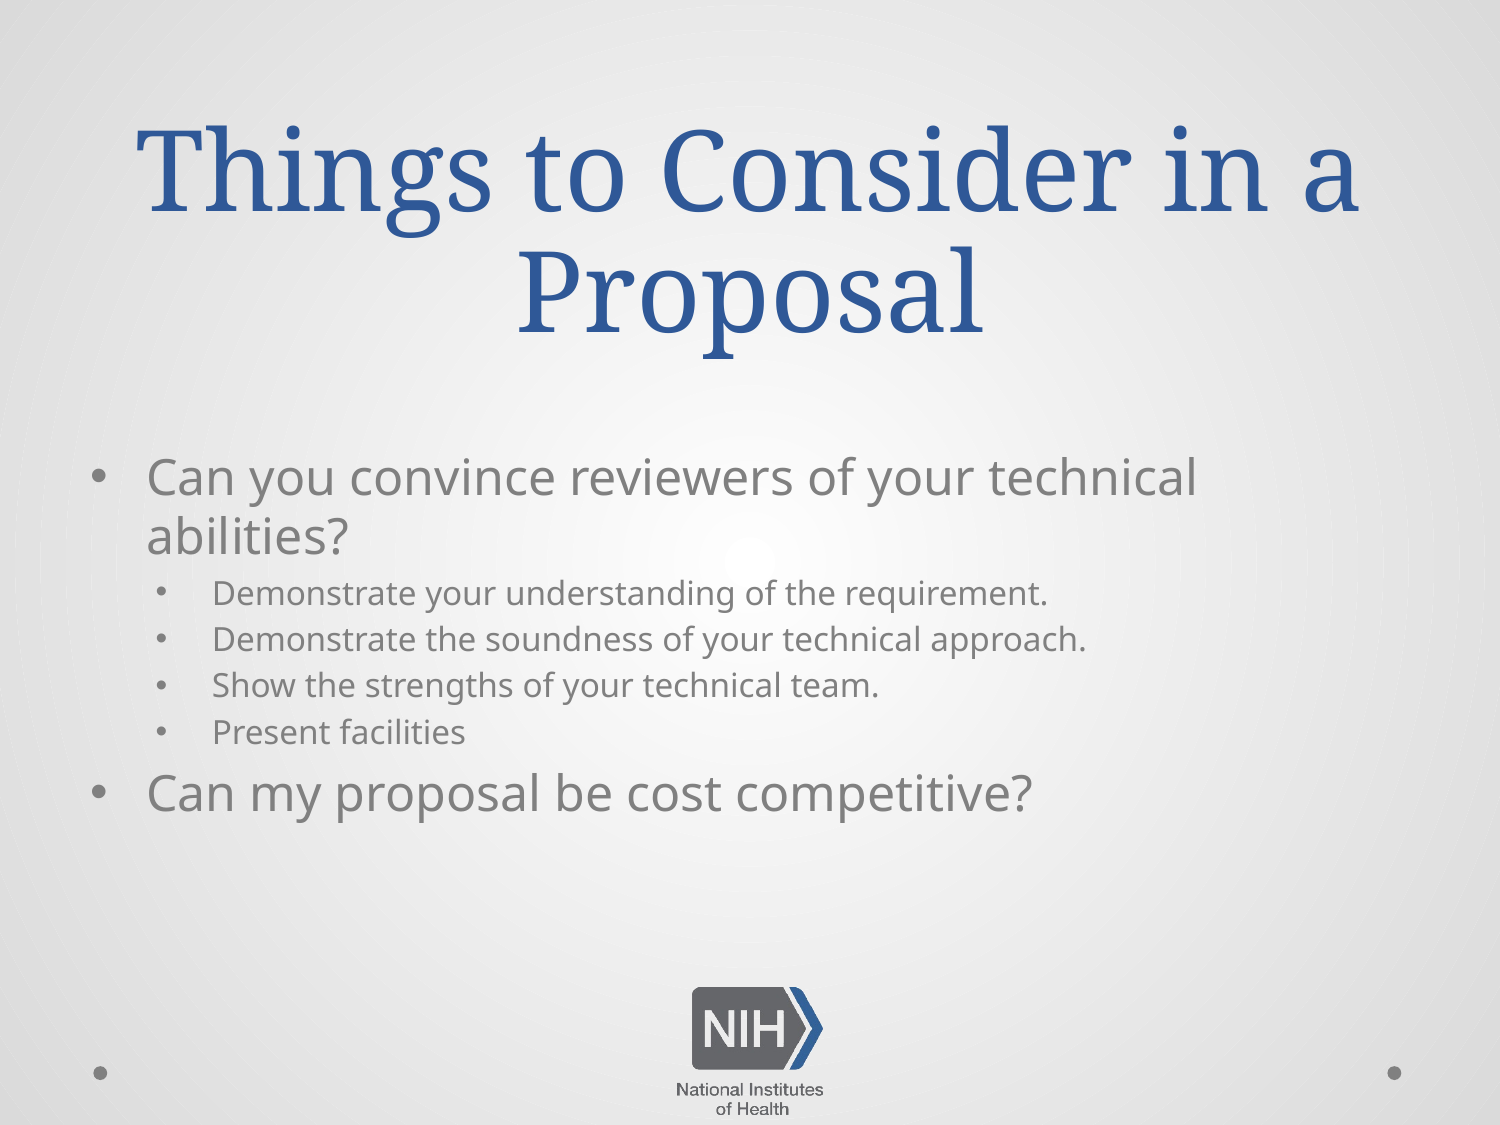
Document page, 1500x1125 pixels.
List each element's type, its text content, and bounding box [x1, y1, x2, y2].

picture [677, 987, 823, 1116]
title Things to Consider in a Proposal [75, 99, 1425, 363]
list Can you convince reviewers of your technical abilities? Demonstrate your understanding of the requirement. Demonstrate the soundness of your technical approach. Show the strengths of your technical team. Present facilities Can my proposal be cost competitive? [75, 437, 1425, 1125]
